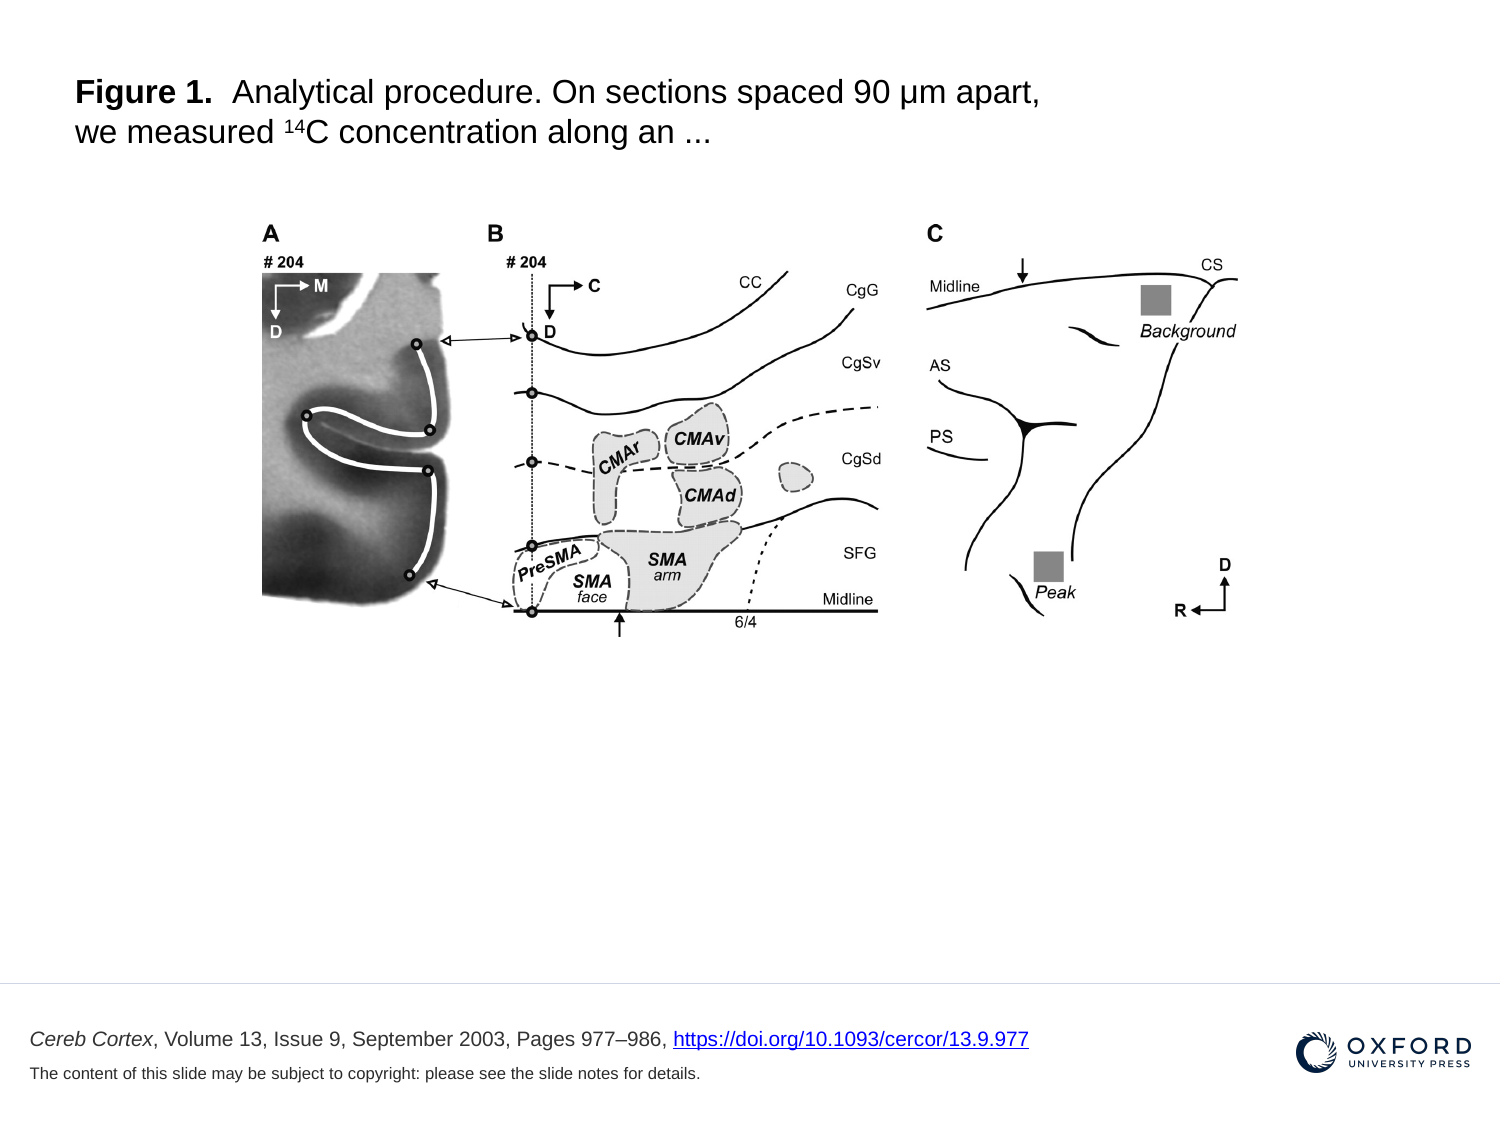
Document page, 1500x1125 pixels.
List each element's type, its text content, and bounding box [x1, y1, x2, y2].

title Figure 1. Analytical procedure. On sections spaced 90 μm apart, we measured 14C concentration along an ... [75, 69, 1078, 171]
picture [262, 224, 1238, 637]
picture [1296, 1032, 1471, 1073]
footer Cereb Cortex, Volume 13, Issue 9, September 2003, Pages 977–986, https://doi.org/10.1093/cercor/13.9.977 The content of this slide may be subject to copyright: please see the slide notes for details. [0, 983, 1260, 1125]
